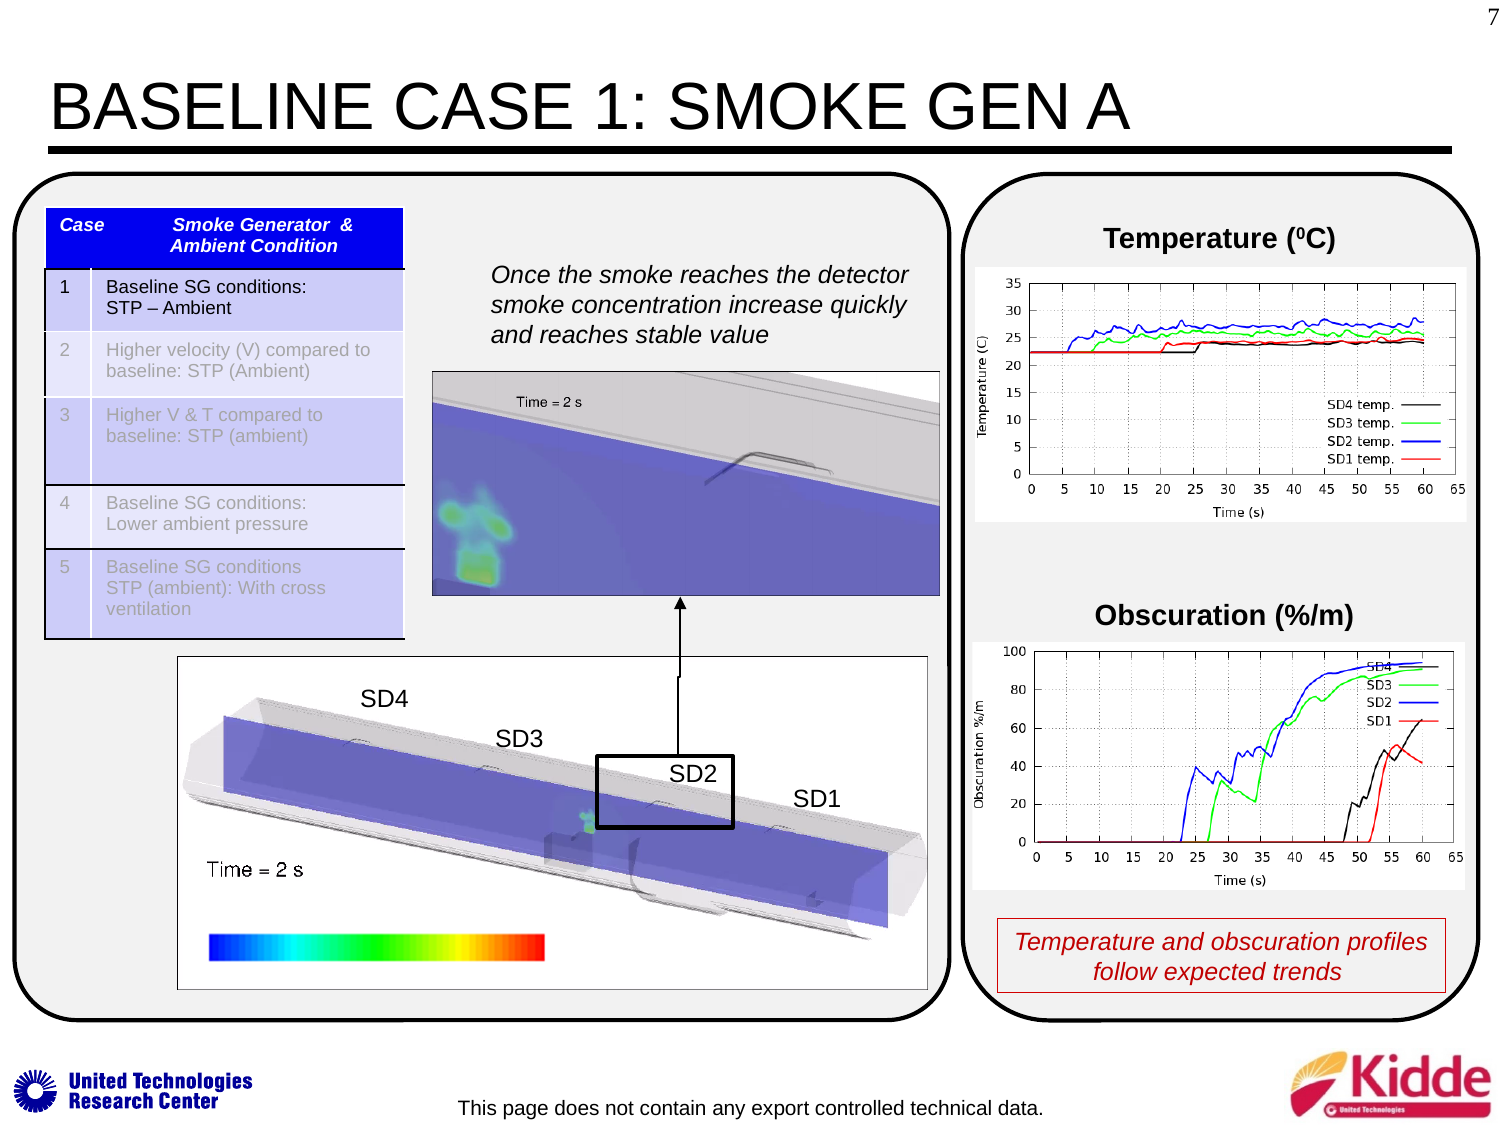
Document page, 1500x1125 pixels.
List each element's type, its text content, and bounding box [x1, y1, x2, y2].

table_cell 3 [46, 398, 90, 484]
table_cell Higher velocity (V) compared to baseline: STP (Ambient) [92, 332, 403, 396]
text_box Temperature and obscuration profiles follow expected trends [997, 918, 1446, 993]
table_cell 1 [46, 270, 90, 331]
picture [974, 267, 1467, 523]
slide_number 7 [1372, 0, 1500, 32]
text_box [12, 171, 952, 1023]
table_cell 2 [46, 332, 90, 396]
table_cell Baseline SG conditions: STP – Ambient [92, 270, 403, 331]
picture [201, 917, 553, 965]
table_cell 5 [46, 550, 90, 638]
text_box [677, 596, 681, 758]
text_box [431, 370, 941, 598]
picture [972, 641, 1466, 890]
table_cell Baseline SG conditions STP (ambient): With cross ventilation [92, 550, 403, 638]
table_header Case Smoke Generator & Ambient Condition [46, 208, 403, 268]
table_cell Higher V & T compared to baseline: STP (ambient) [92, 398, 403, 484]
title Baseline case 1: Smoke gen A [34, 55, 1279, 148]
text_box Once the smoke reaches the detector smoke concentration increase quickly and reaches stable value [475, 251, 929, 356]
table_cell Baseline SG conditions: Lower ambient pressure [92, 486, 403, 548]
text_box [176, 654, 930, 991]
table_cell 4 [46, 486, 90, 548]
text_box Obscuration (%/m) [1079, 589, 1372, 639]
text_box [960, 171, 1481, 1023]
picture [1284, 1048, 1500, 1125]
text_box Temperature (0C) [1088, 211, 1353, 262]
text_box This page does not contain any export controlled technical data. [388, 1086, 1113, 1125]
